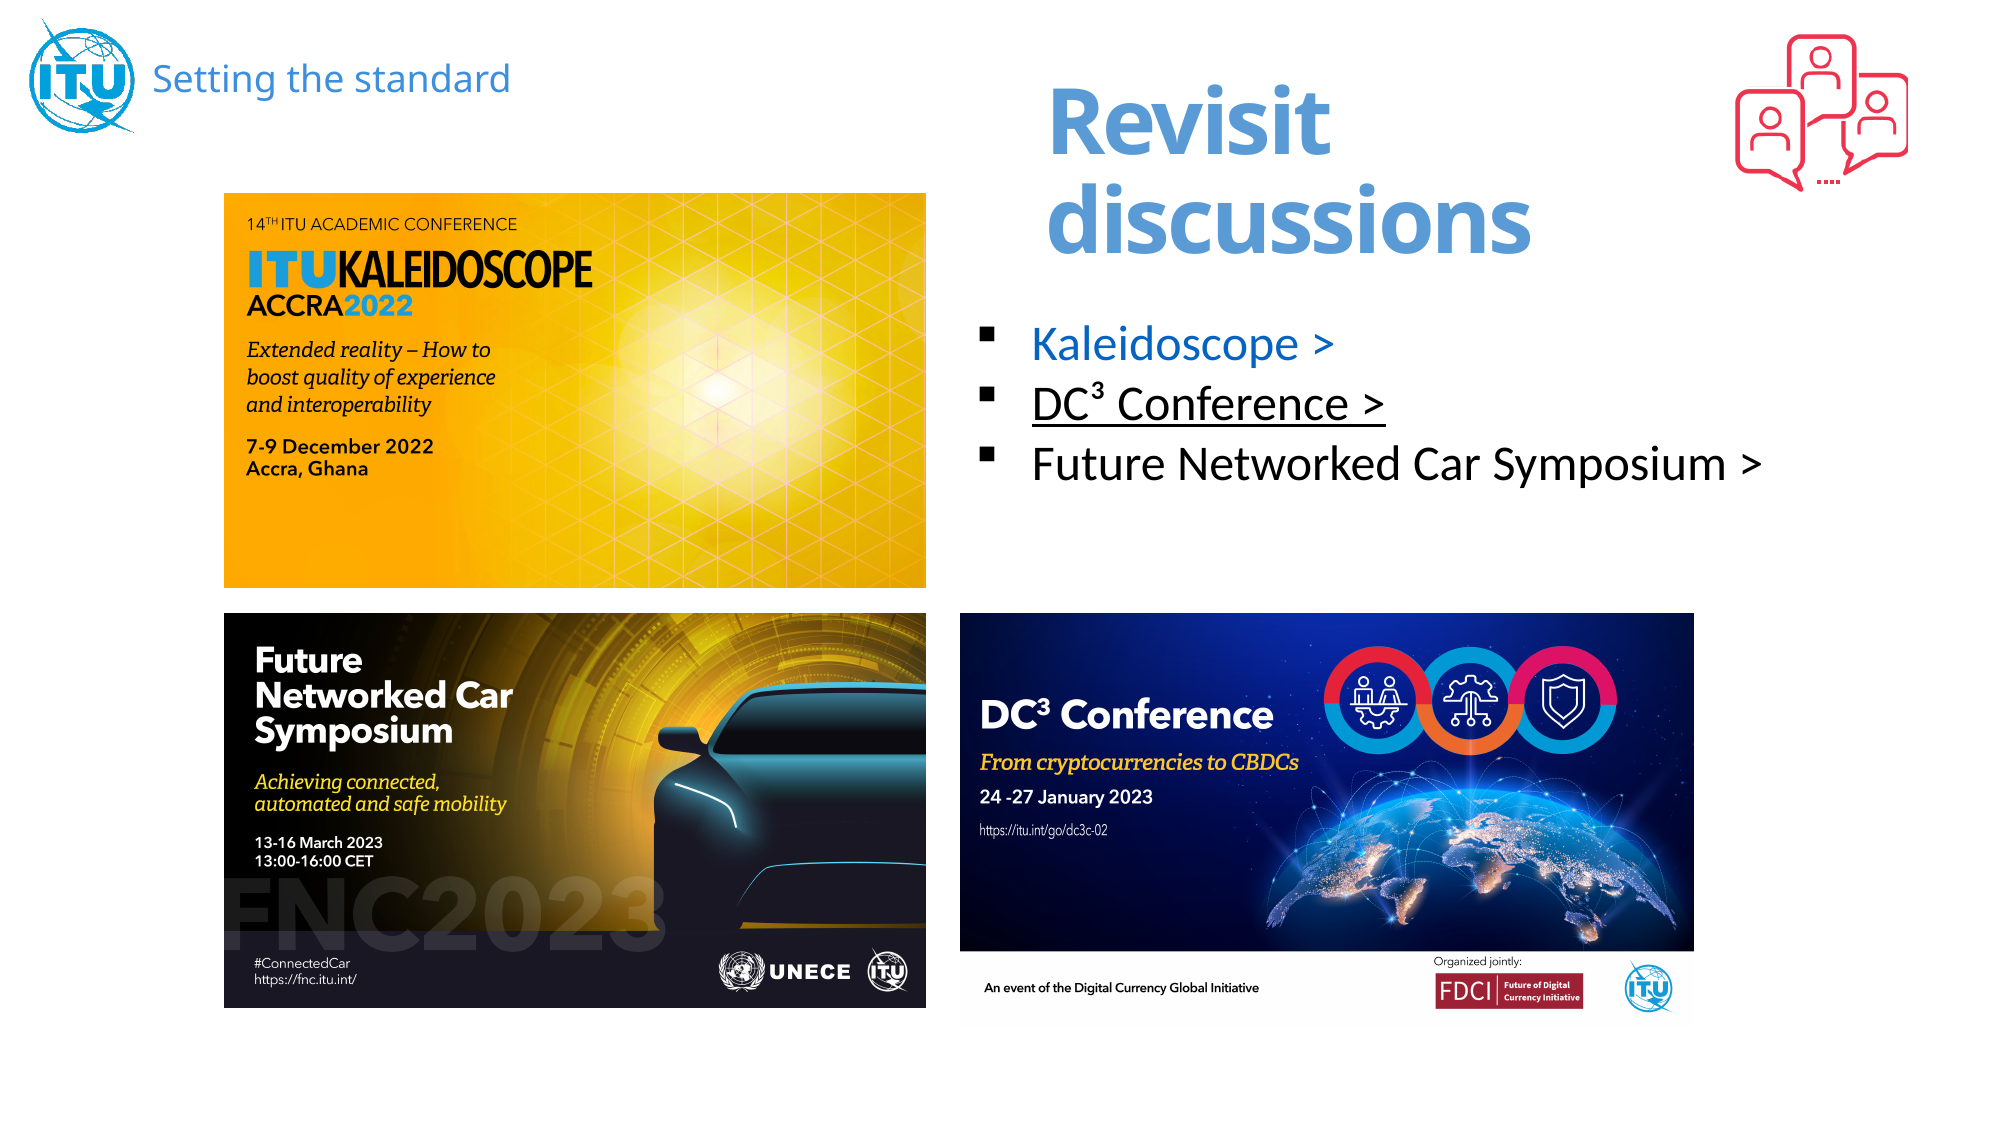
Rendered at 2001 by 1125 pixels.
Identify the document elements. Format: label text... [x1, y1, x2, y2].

picture [59, 36, 85, 56]
text_box Kaleidoscope > DC³ Conference > Future Networked Car Symposium > [960, 242, 2000, 498]
picture [224, 193, 926, 588]
picture [23, 16, 139, 134]
text_box Revisit discussions [1030, 67, 1733, 158]
picture [68, 34, 90, 38]
picture [1733, 32, 1908, 194]
picture [89, 118, 102, 127]
picture [103, 110, 118, 118]
picture [960, 613, 1694, 1026]
picture [46, 110, 83, 128]
picture [35, 44, 130, 124]
picture [87, 41, 94, 47]
picture [91, 46, 101, 54]
picture [224, 613, 926, 1008]
